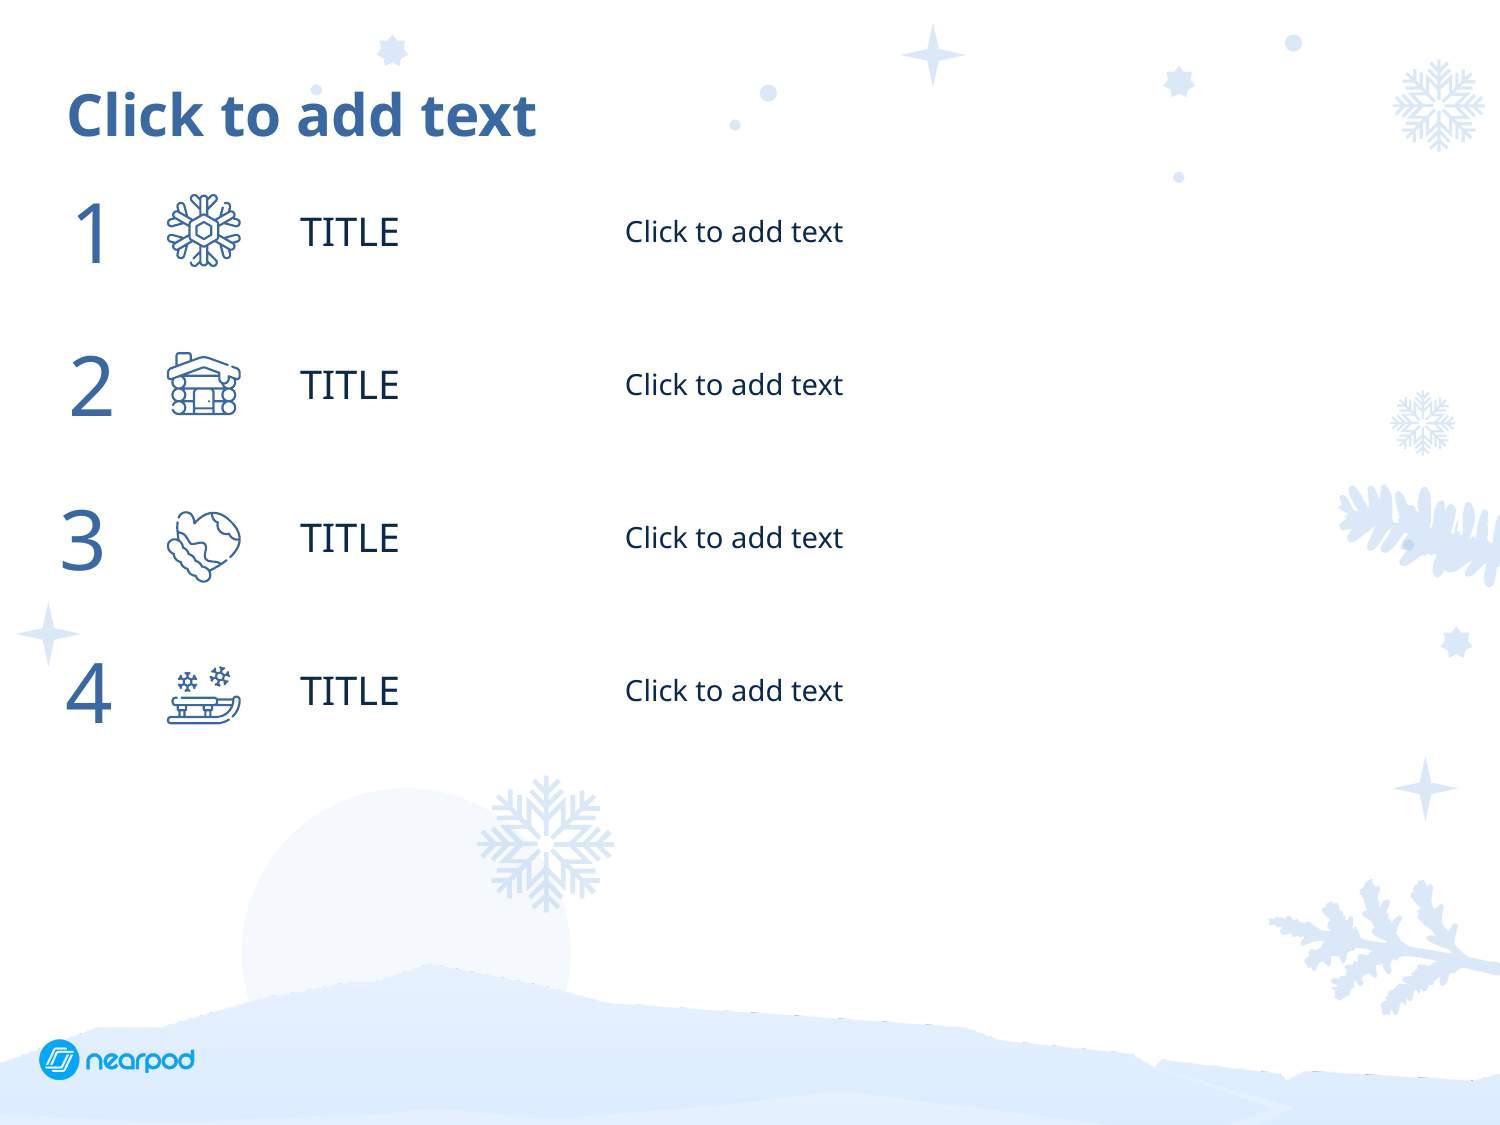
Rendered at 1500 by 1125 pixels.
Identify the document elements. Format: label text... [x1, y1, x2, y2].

text_box [167, 194, 241, 267]
text_box 2 [38, 338, 103, 429]
text_box TITLE [285, 666, 543, 714]
text_box [209, 666, 231, 687]
text_box [166, 695, 241, 725]
picture [0, 963, 1500, 1125]
text_box [166, 352, 241, 416]
text_box Click to add text [595, 482, 1325, 591]
text_box 3 [38, 491, 90, 582]
text_box [177, 511, 241, 559]
text_box 4 [35, 644, 110, 735]
text_box 1 [40, 185, 105, 276]
text_box [166, 521, 228, 583]
text_box Click to add text [595, 635, 1325, 744]
text_box TITLE [285, 513, 543, 561]
title Click to add text [51, 63, 1205, 189]
text_box TITLE [285, 206, 543, 254]
text_box Click to add text [595, 176, 1325, 285]
text_box TITLE [285, 360, 543, 408]
text_box Click to add text [595, 329, 1325, 438]
text_box [177, 671, 198, 692]
